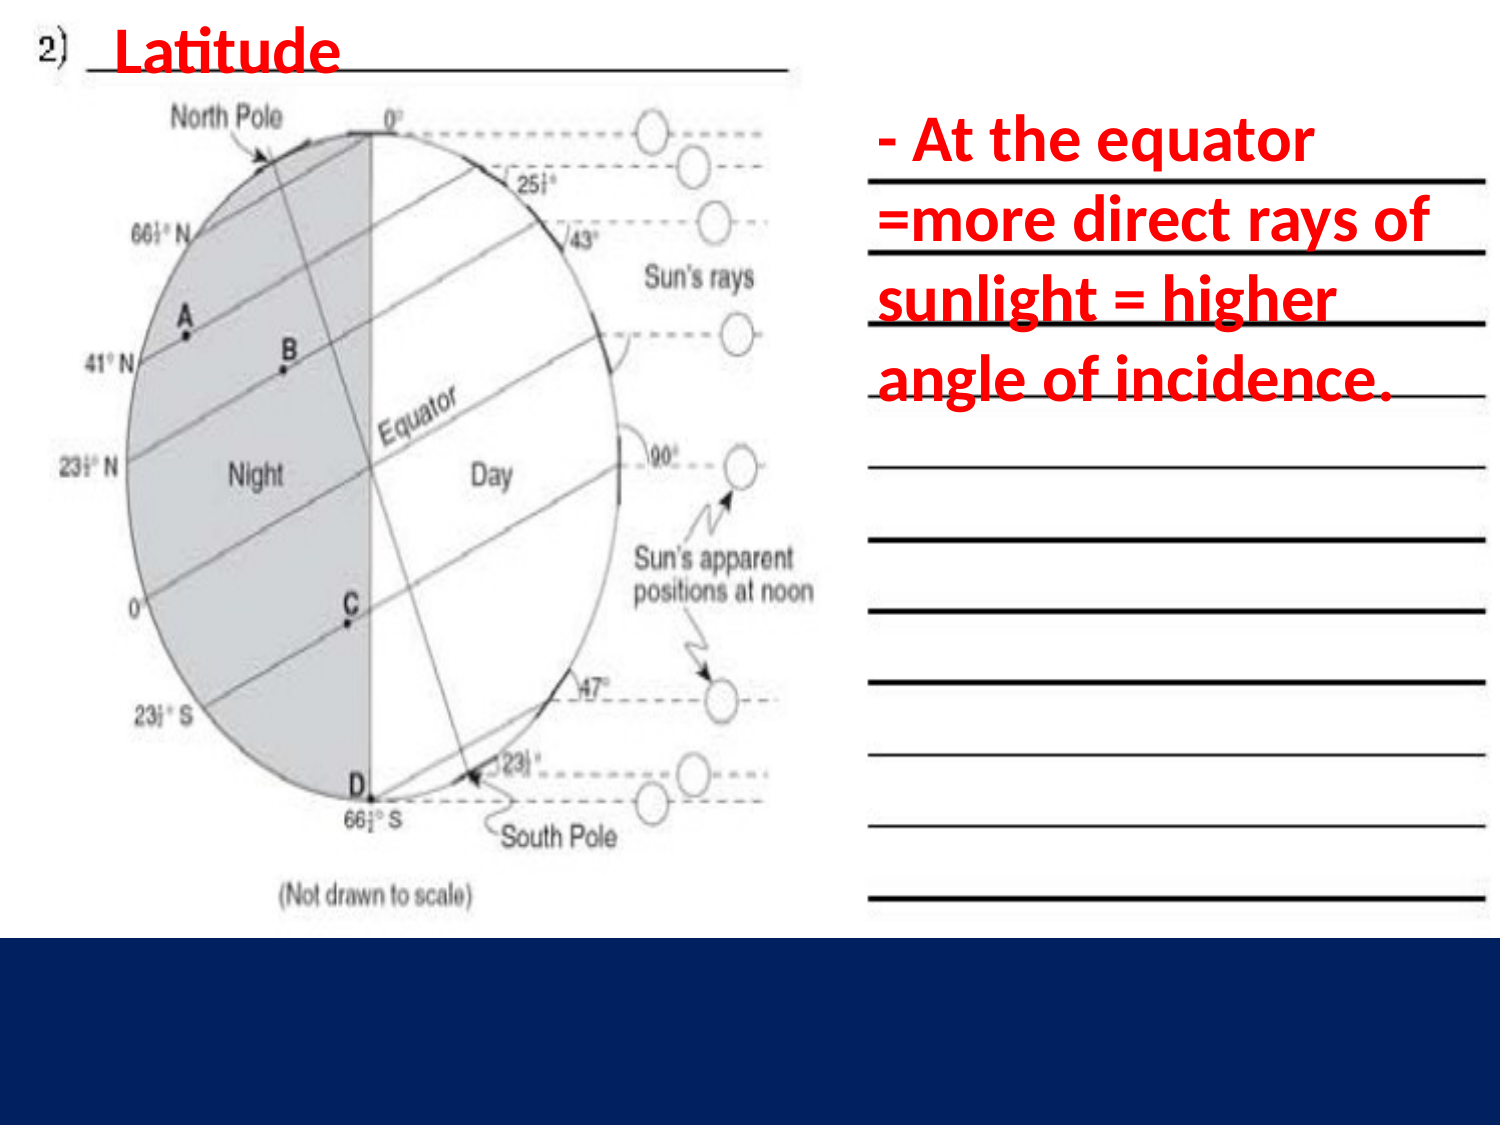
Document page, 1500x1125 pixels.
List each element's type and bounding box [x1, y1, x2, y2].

picture [0, 0, 1500, 938]
